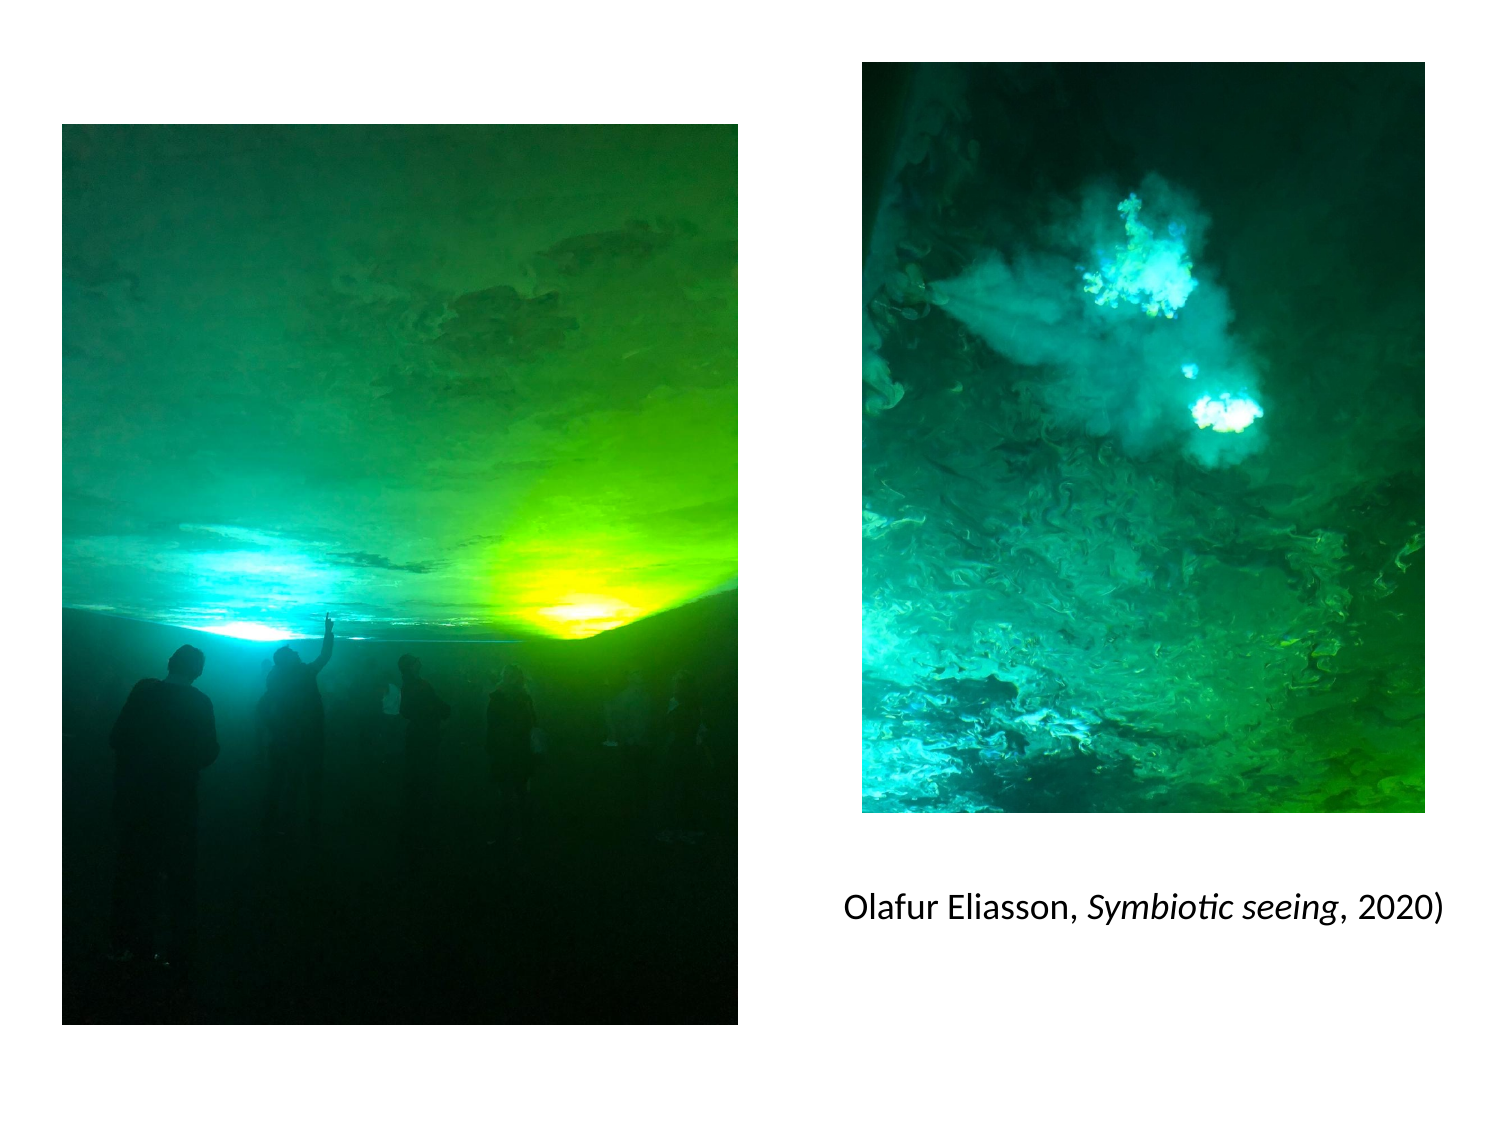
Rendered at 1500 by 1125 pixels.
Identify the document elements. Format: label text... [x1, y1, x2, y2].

text_box Olafur Eliasson, Symbiotic seeing, 2020) [828, 874, 1460, 935]
picture [862, 62, 1426, 813]
picture [62, 124, 738, 1026]
